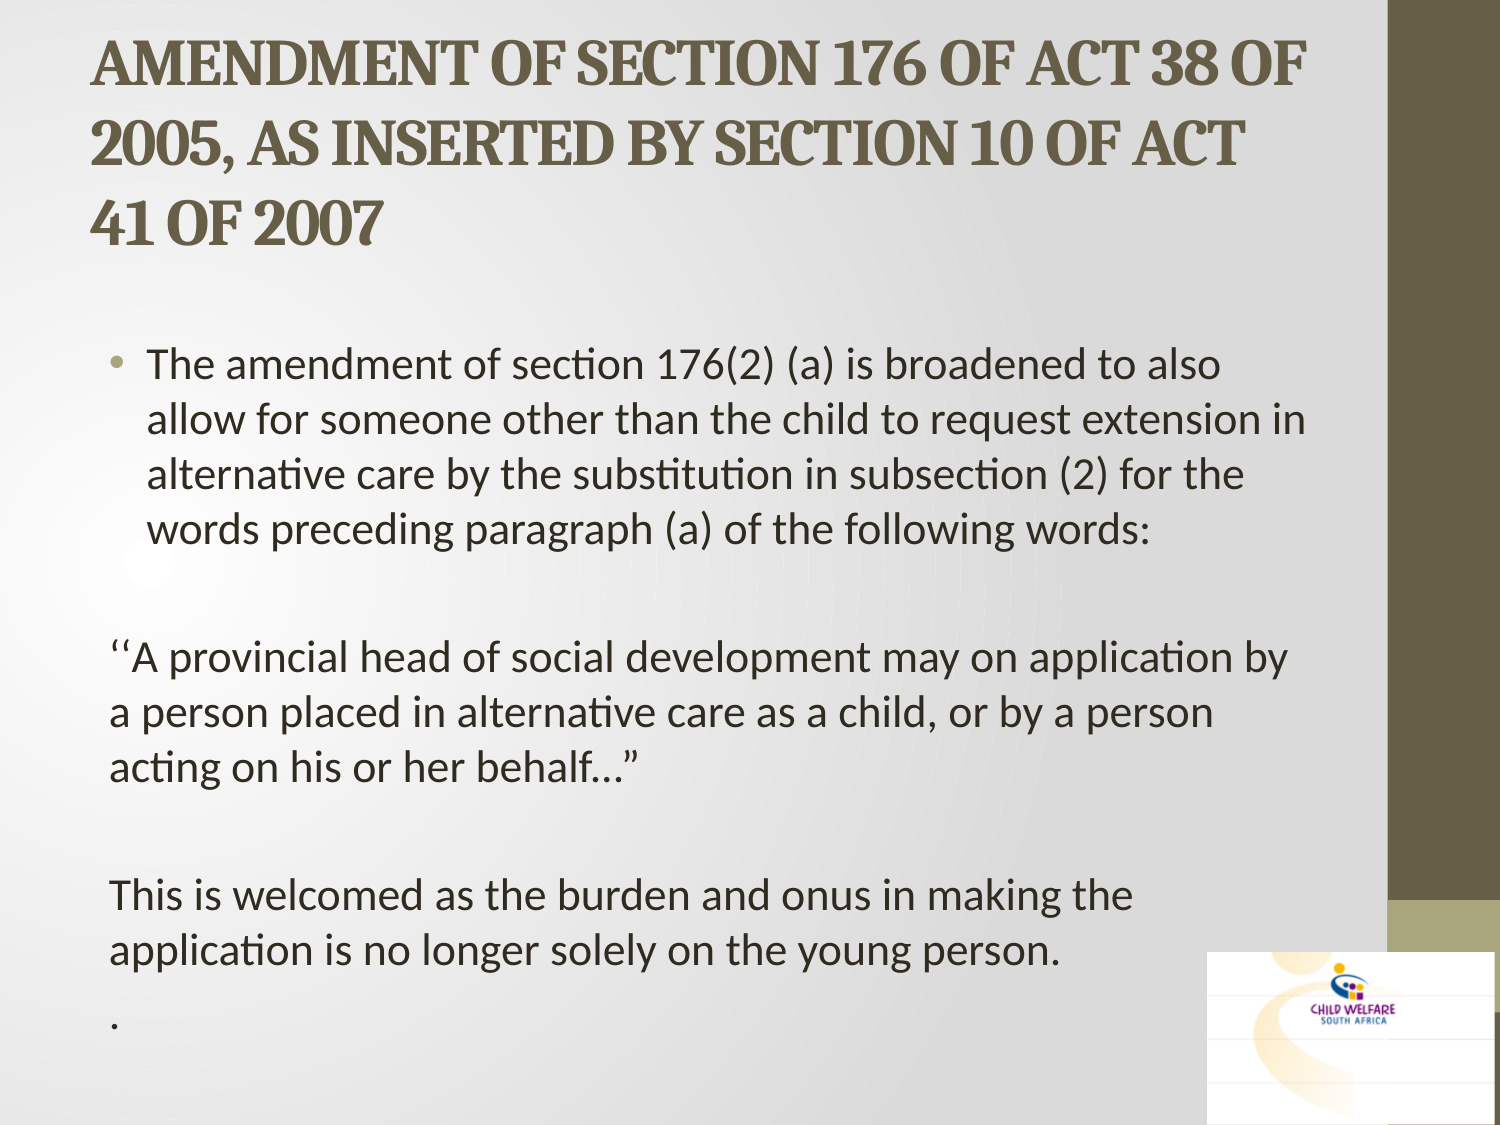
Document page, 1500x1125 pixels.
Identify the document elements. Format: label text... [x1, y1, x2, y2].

picture [1206, 951, 1496, 1125]
title AMENDMENT OF SECTION 176 OF ACT 38 OF 2005, AS INSERTED BY SECTION 10 OF ACT 41 OF 2007 [75, 45, 1325, 233]
list The amendment of section 176(2) (a) is broadened to also allow for someone other than the child to request extension in alternative care by the substitution in subsection (2) for the words preceding paragraph (a) of the following words: ‘‘A provincial head of social development may on application by a person placed in alternative care as a child, or by a person acting on his or her behalf...” This is welcomed as the burden and onus in making the application is no longer solely on the young person. . [75, 262, 1325, 1050]
